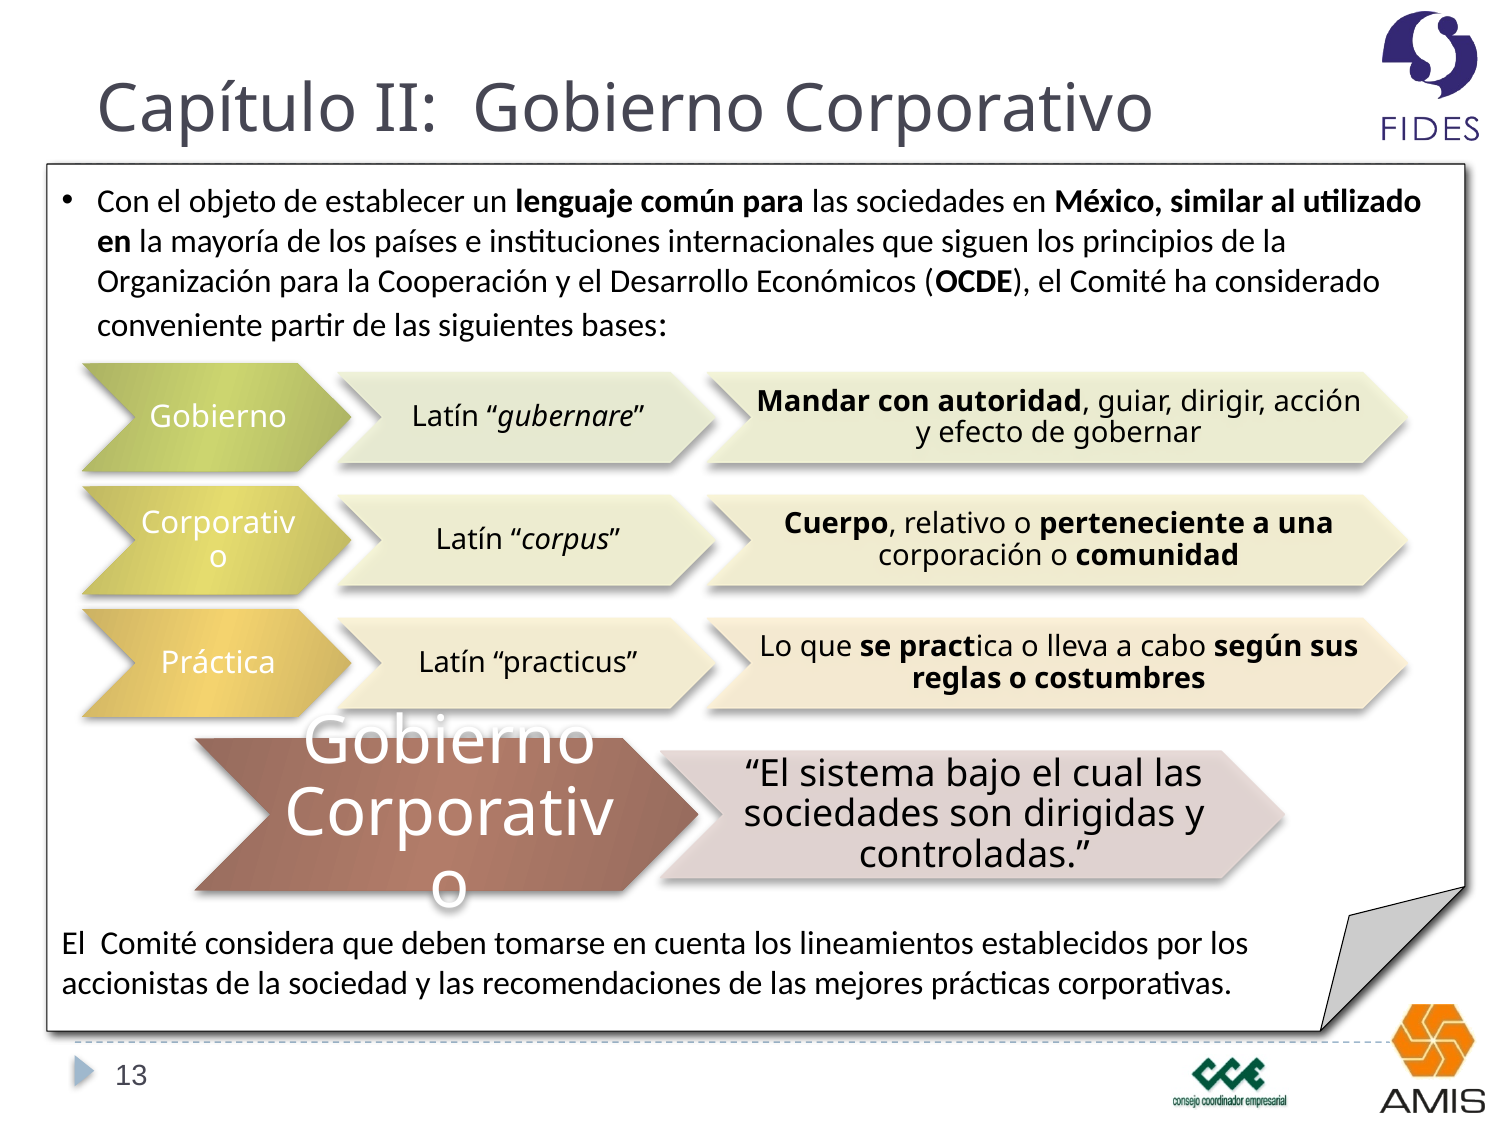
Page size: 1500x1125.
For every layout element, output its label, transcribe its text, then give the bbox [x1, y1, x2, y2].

picture [1379, 1004, 1485, 1113]
title Capítulo II: Gobierno Corporativo [82, 0, 1432, 153]
text_box El Comité considera que deben tomarse en cuenta los lineamientos establecidos por los accionistas de la sociedad y las recomendaciones de las mejores prácticas corporativas. [46, 913, 1372, 1009]
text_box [58, 737, 1409, 891]
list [81, 362, 1454, 718]
picture [1432, 11, 1479, 141]
slide_number 13 [100, 1048, 426, 1109]
picture [1171, 1054, 1289, 1111]
text_box [45, 162, 1467, 1033]
text_box Con el objeto de establecer un lenguaje común para las sociedades en México, similar al utilizado en la mayoría de los países e instituciones internacionales que siguen los principios de la Organización para la Cooperación y el Desarrollo Económicos (OCDE), el Comité ha considerado conveniente partir de las siguientes bases: [46, 171, 1454, 352]
